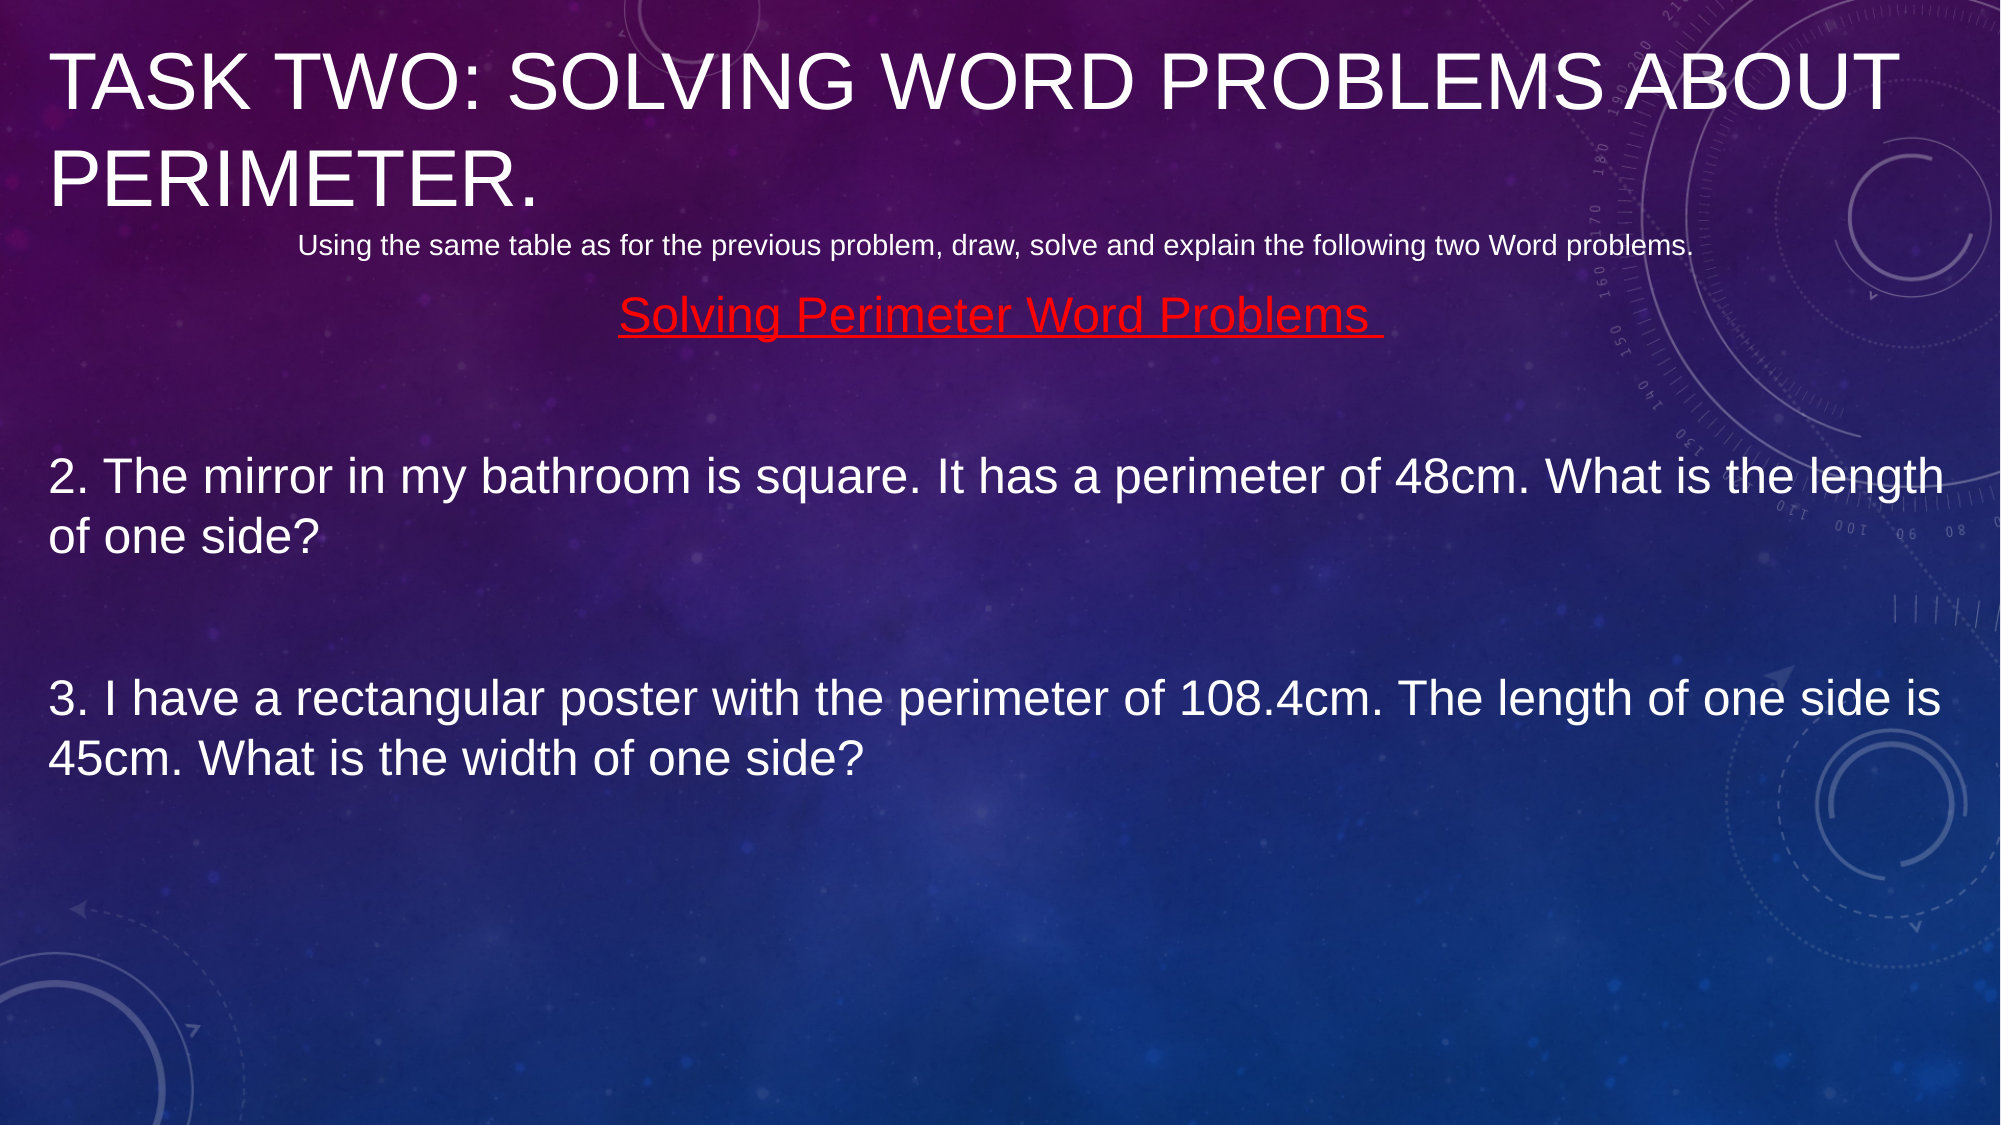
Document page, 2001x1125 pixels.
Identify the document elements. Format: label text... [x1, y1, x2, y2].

list Using the same table as for the previous problem, draw, solve and explain the following two Word problems. Solving Perimeter Word Problems 2. The mirror in my bathroom is square. It has a perimeter of 48cm. What is the length of one side? 3. I have a rectangular poster with the perimeter of 108.4cm. The length of one side is 45cm. What is the width of one side? [33, 218, 1970, 1090]
title Task two: Solving Word Problems about Perimeter. [33, 20, 1970, 218]
picture [0, 0, 2001, 1125]
